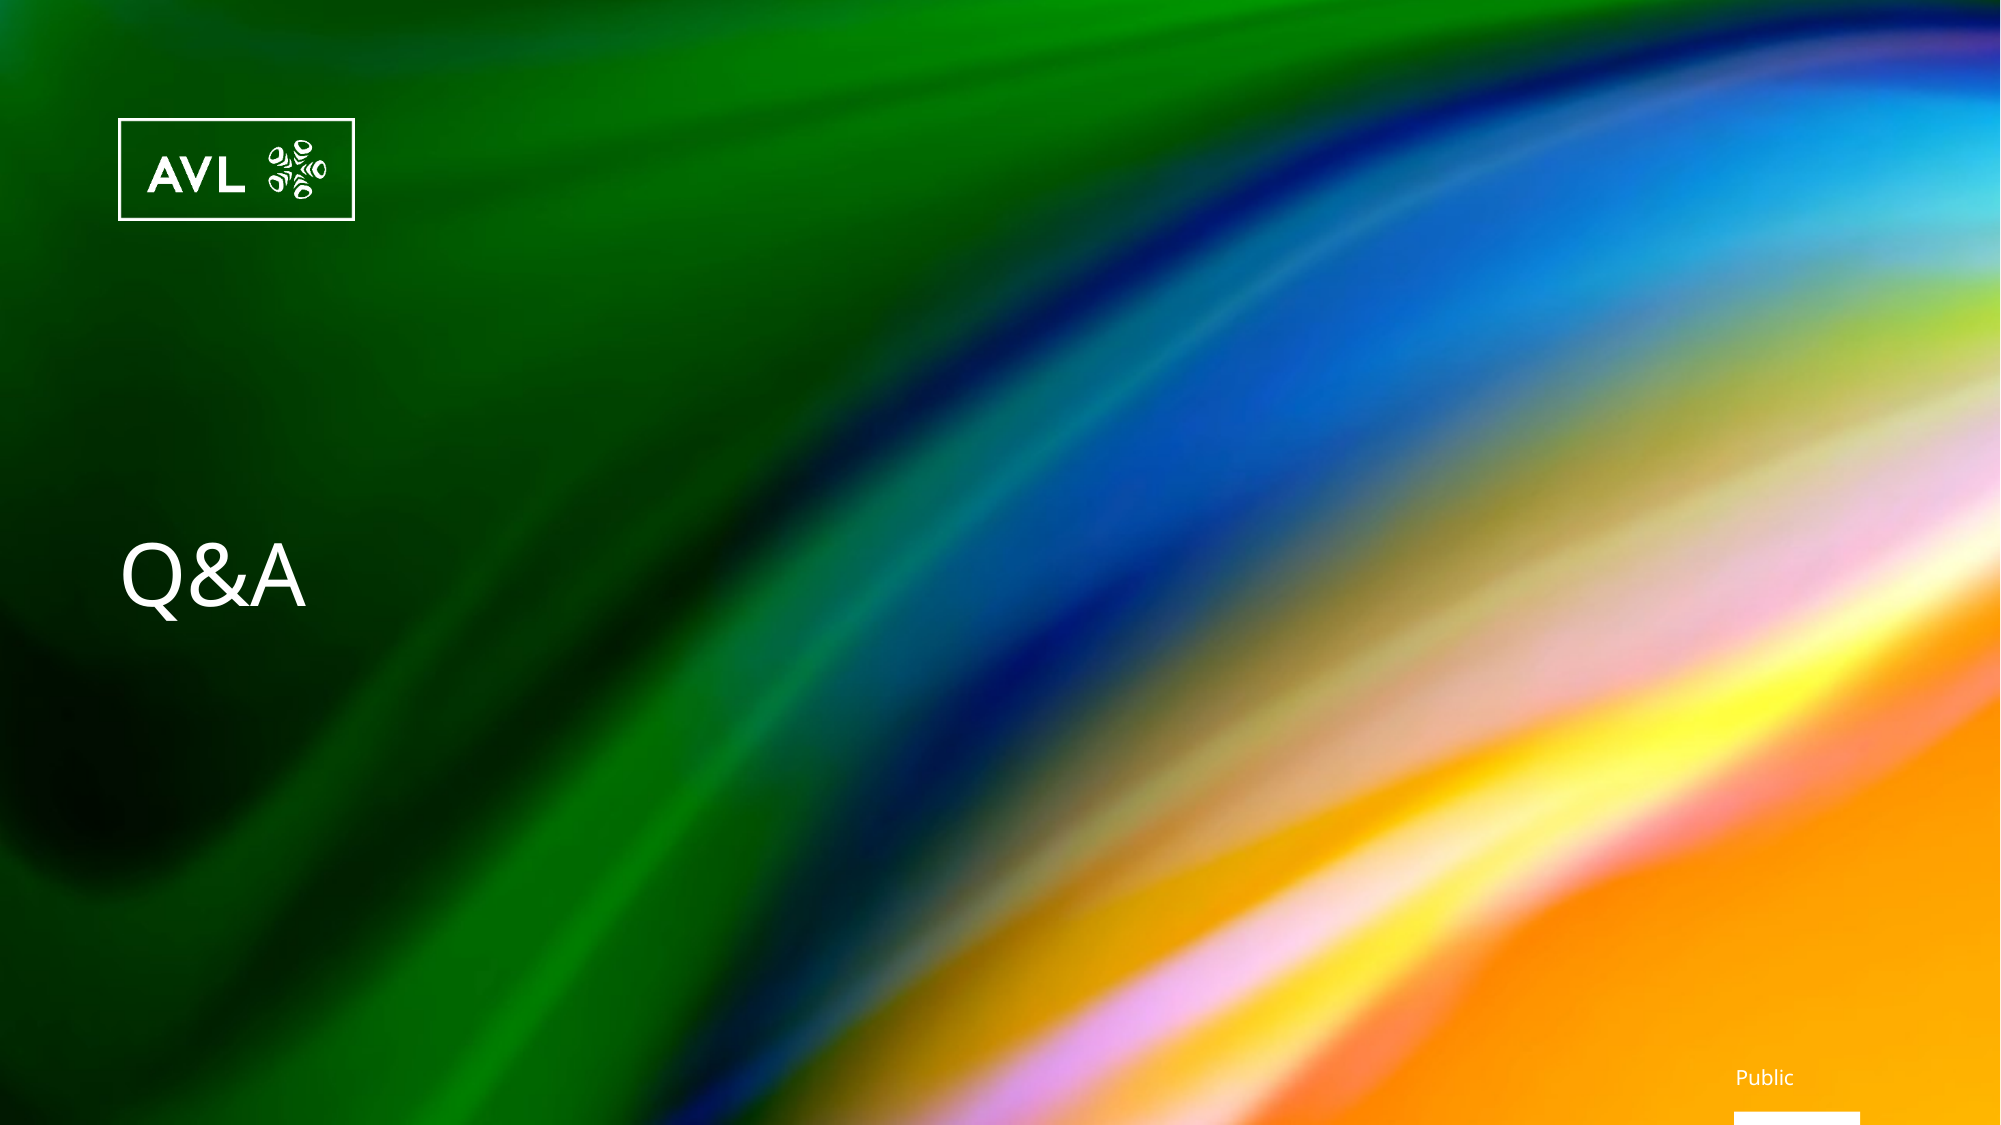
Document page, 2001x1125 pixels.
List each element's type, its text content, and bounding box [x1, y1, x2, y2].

title Q&A [118, 508, 1241, 739]
picture [0, 0, 2001, 1125]
picture [1957, 0, 2001, 4]
